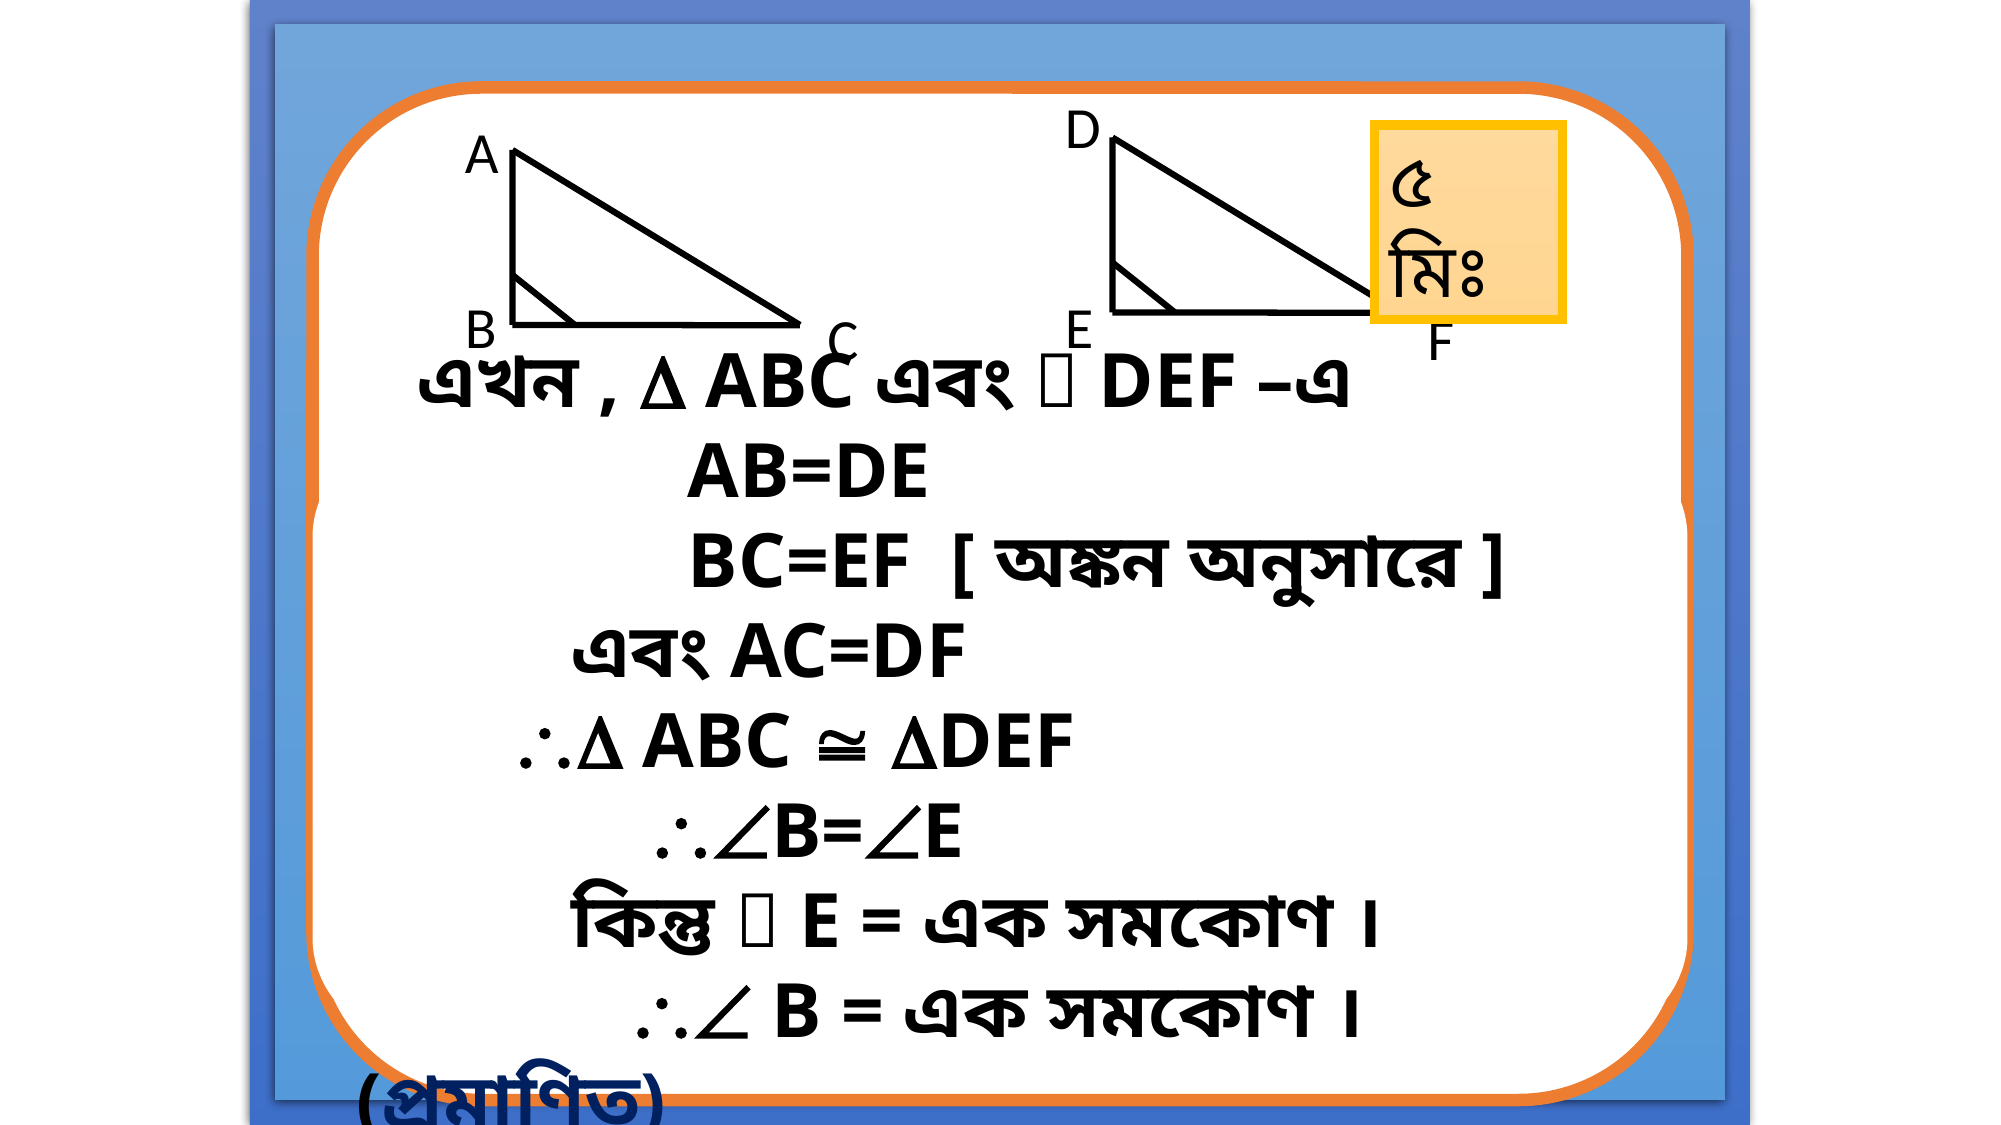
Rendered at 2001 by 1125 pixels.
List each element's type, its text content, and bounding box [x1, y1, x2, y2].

text_box A [450, 125, 500, 175]
text_box [315, 968, 1685, 1102]
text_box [512, 149, 800, 324]
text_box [512, 274, 575, 326]
text_box [311, 86, 1689, 527]
text_box এখন ,  ABC এবং  DEF –এ AB=DE BC=EF [ অঙ্কন অনুসারে ] এবং AC=DF  ABC  DEF B=E কিন্তু  E = এক সমকোণ ।  B = এক সমকোণ । (প্রমাণিত) [311, 436, 1689, 1039]
text_box C [812, 312, 863, 363]
text_box [275, 24, 1725, 1100]
text_box [249, 0, 1750, 1125]
text_box D [1050, 99, 1100, 150]
text_box ৫ মিঃ [1374, 124, 1563, 320]
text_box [1112, 262, 1175, 313]
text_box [1112, 137, 1400, 312]
text_box E [1050, 299, 1100, 350]
text_box F [1412, 320, 1463, 363]
text_box B [450, 299, 500, 350]
